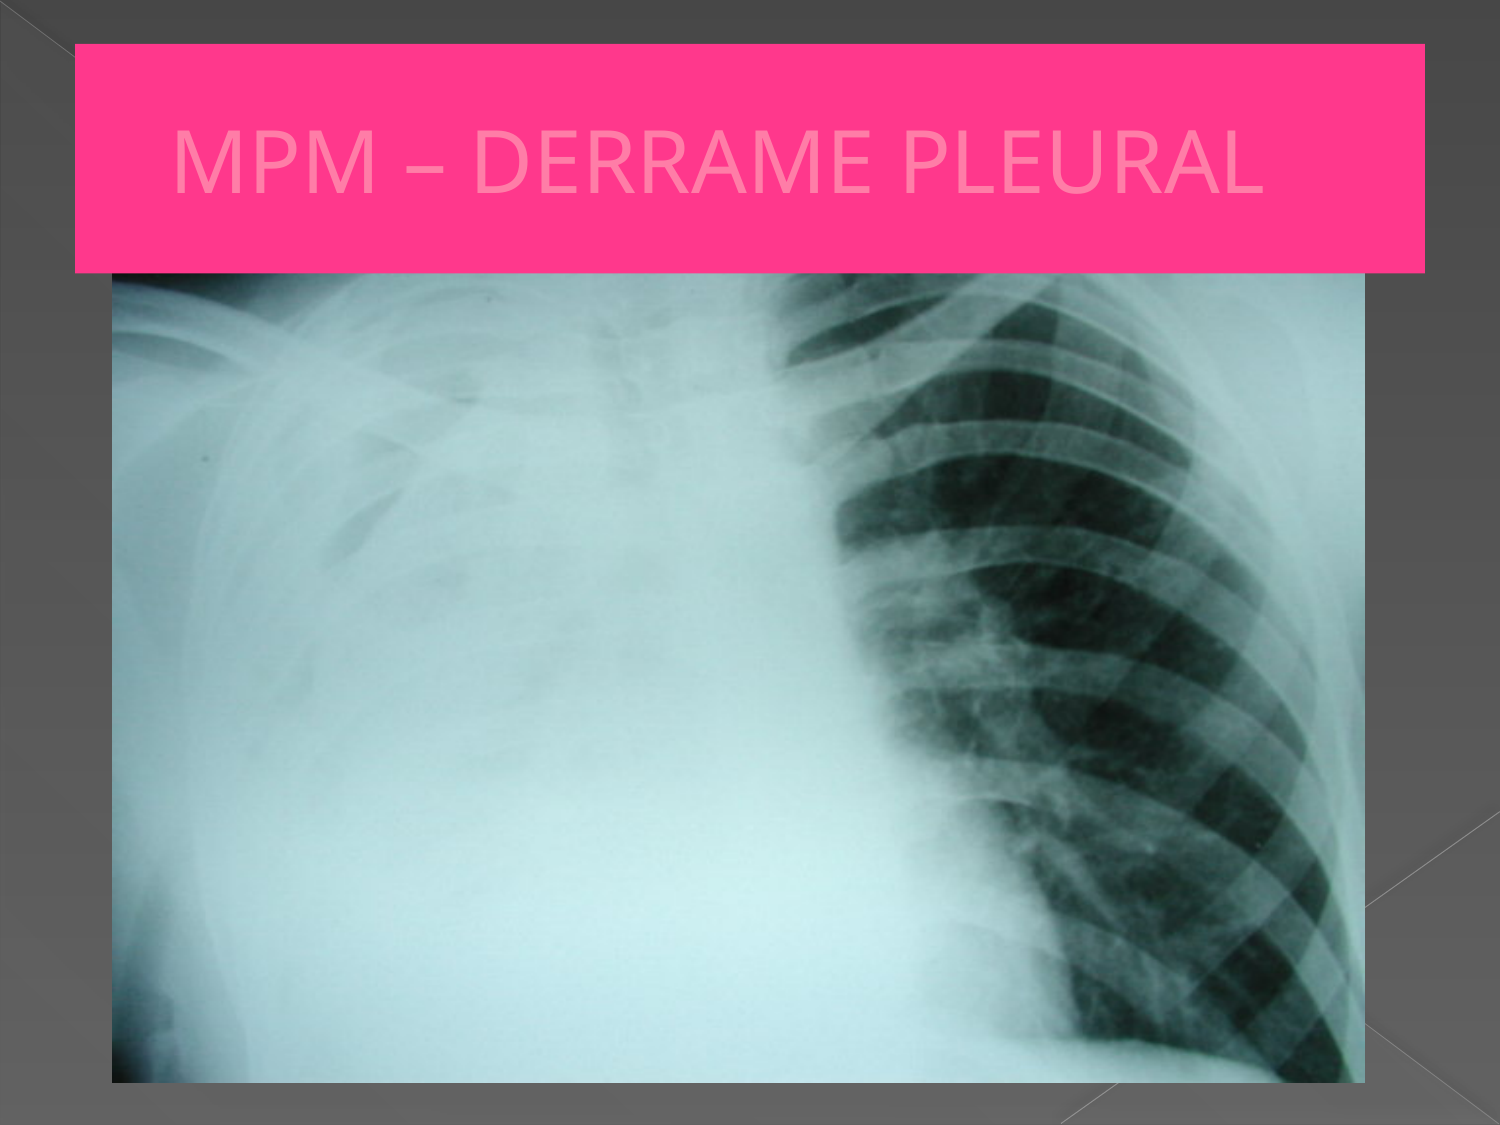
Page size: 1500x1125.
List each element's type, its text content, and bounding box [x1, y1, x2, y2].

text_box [111, 262, 1365, 1083]
title MPM – DERRAME PLEURAL [75, 43, 1425, 274]
